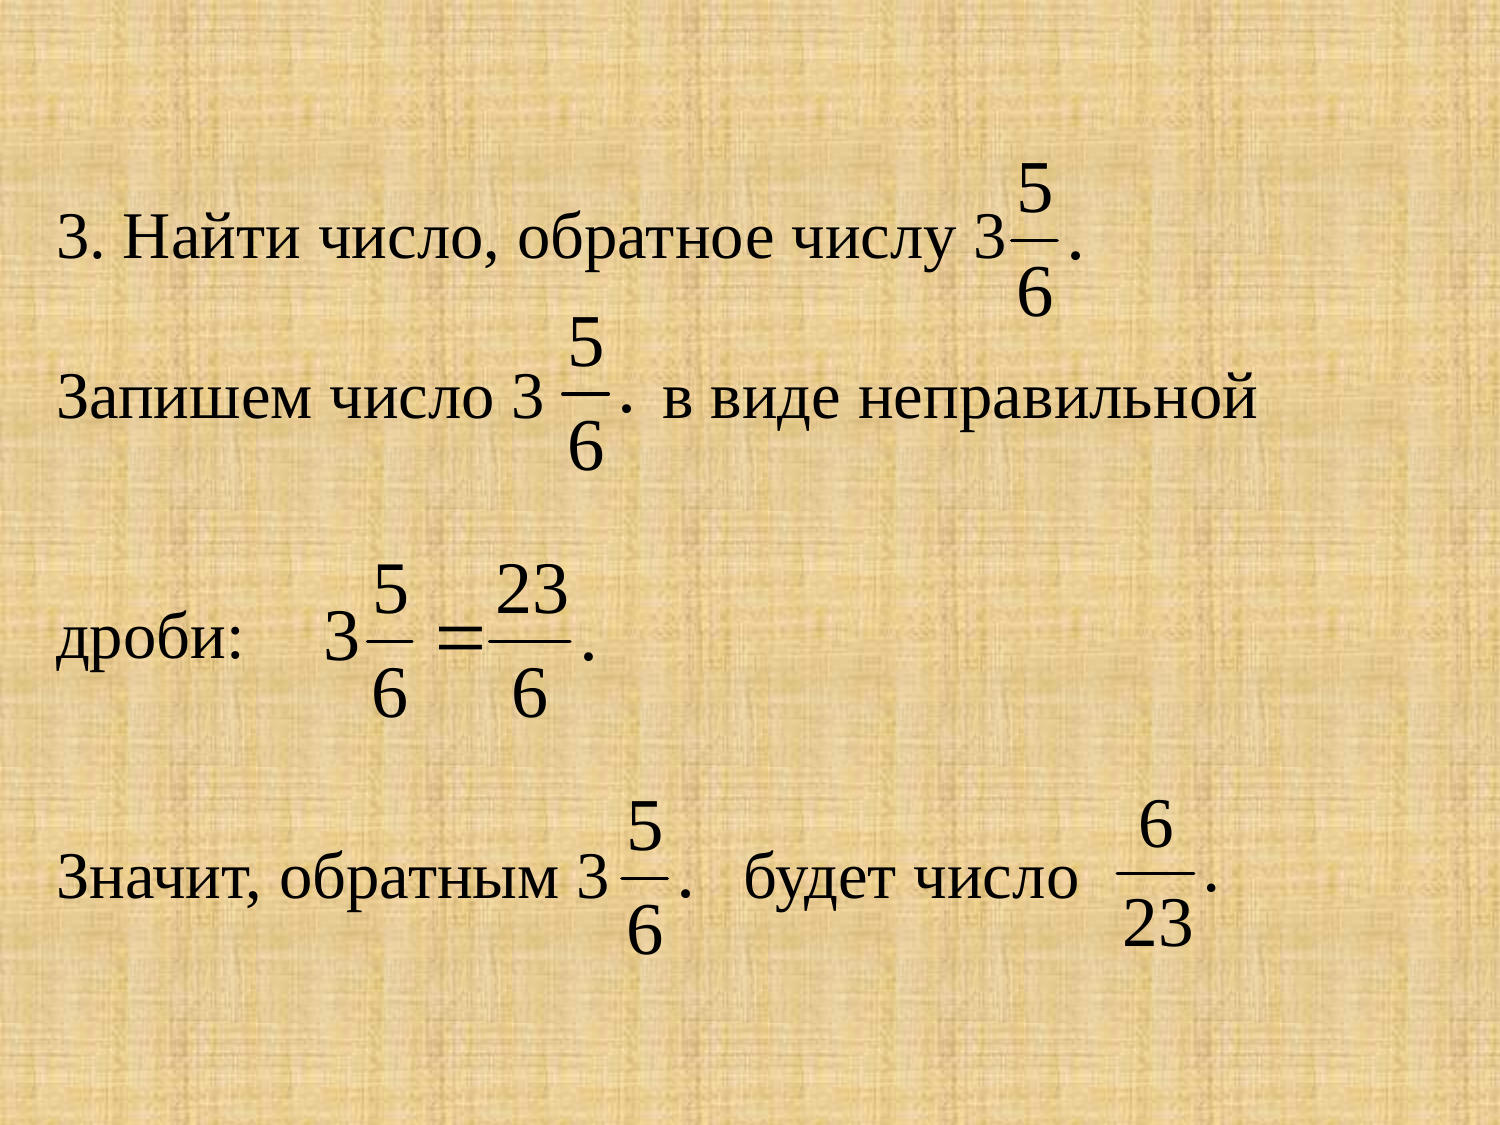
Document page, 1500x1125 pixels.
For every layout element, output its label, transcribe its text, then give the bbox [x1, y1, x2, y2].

picture [0, 0, 1500, 1125]
text_box 3. Найти число, обратное числу 3 Запишем число 3 в виде неправильной дроби: Значит, обратным 3 будет число [41, 184, 1424, 919]
